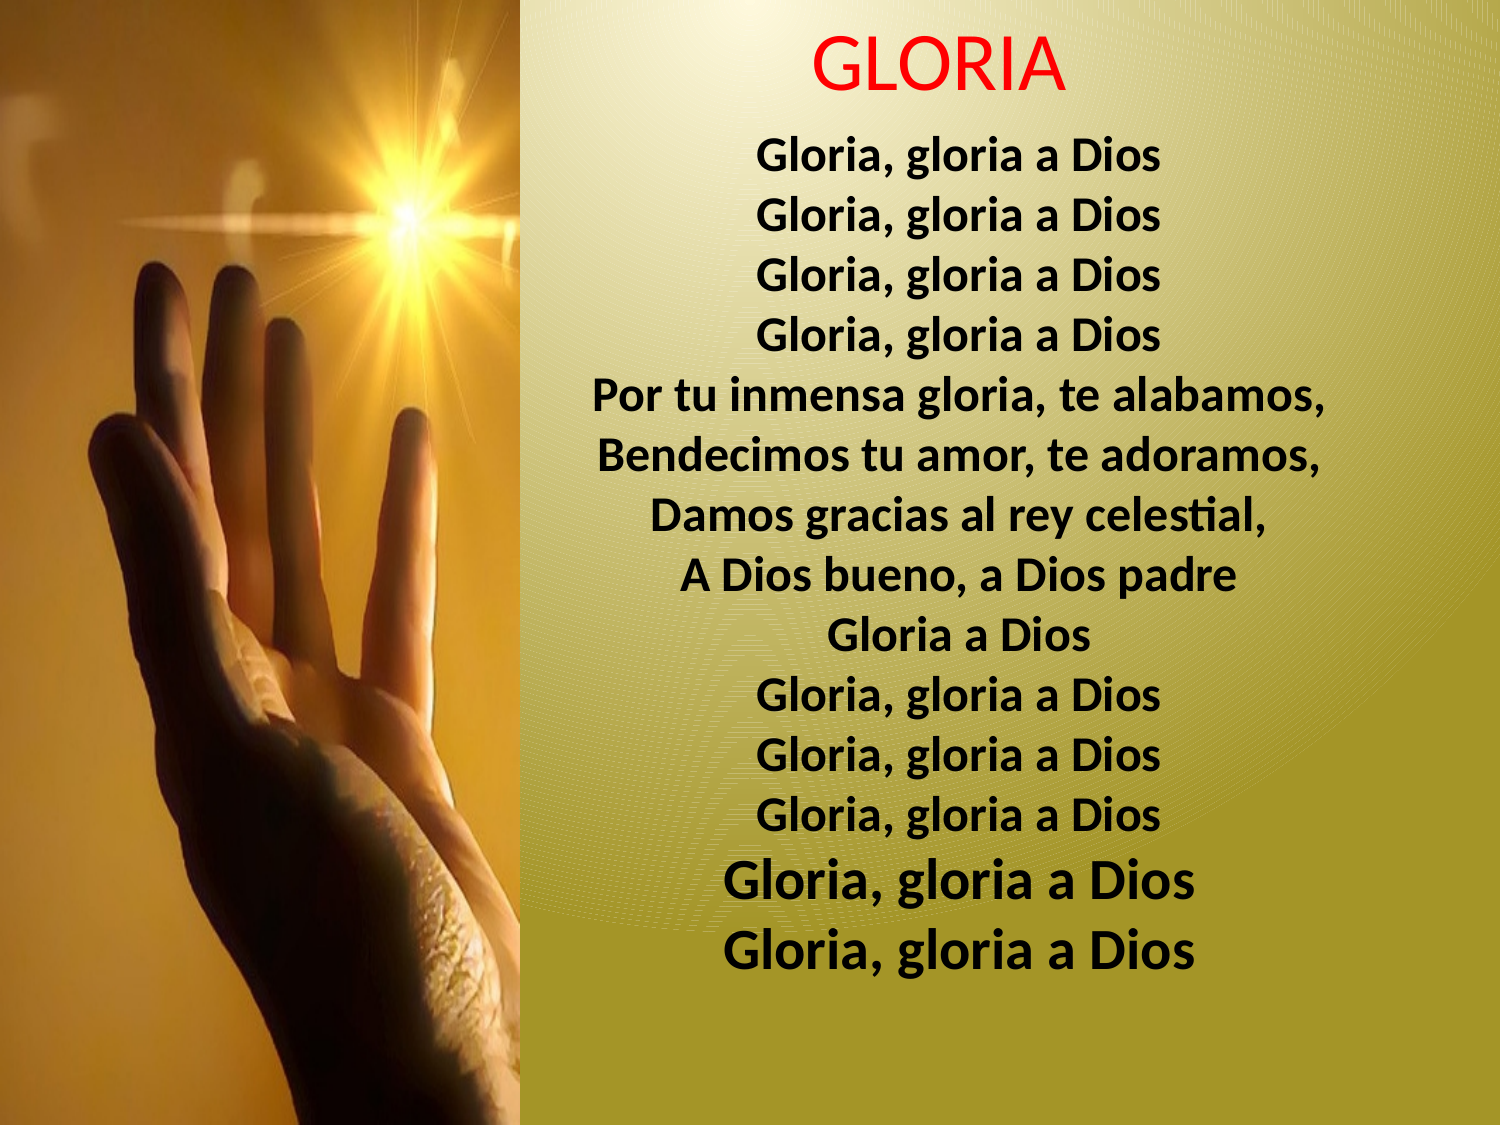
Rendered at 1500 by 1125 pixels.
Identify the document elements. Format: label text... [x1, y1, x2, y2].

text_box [0, 0, 520, 1125]
text_box Gloria, gloria a Dios Gloria, gloria a Dios Gloria, gloria a Dios Gloria, gloria a Dios Por tu inmensa gloria, te alabamos, Bendecimos tu amor, te adoramos, Damos gracias al rey celestial, A Dios bueno, a Dios padre Gloria a Dios Gloria, gloria a Dios Gloria, gloria a Dios Gloria, gloria a Dios Gloria, gloria a Dios Gloria, gloria a Dios [524, 113, 1430, 989]
text_box GLORIA [631, 0, 1247, 113]
